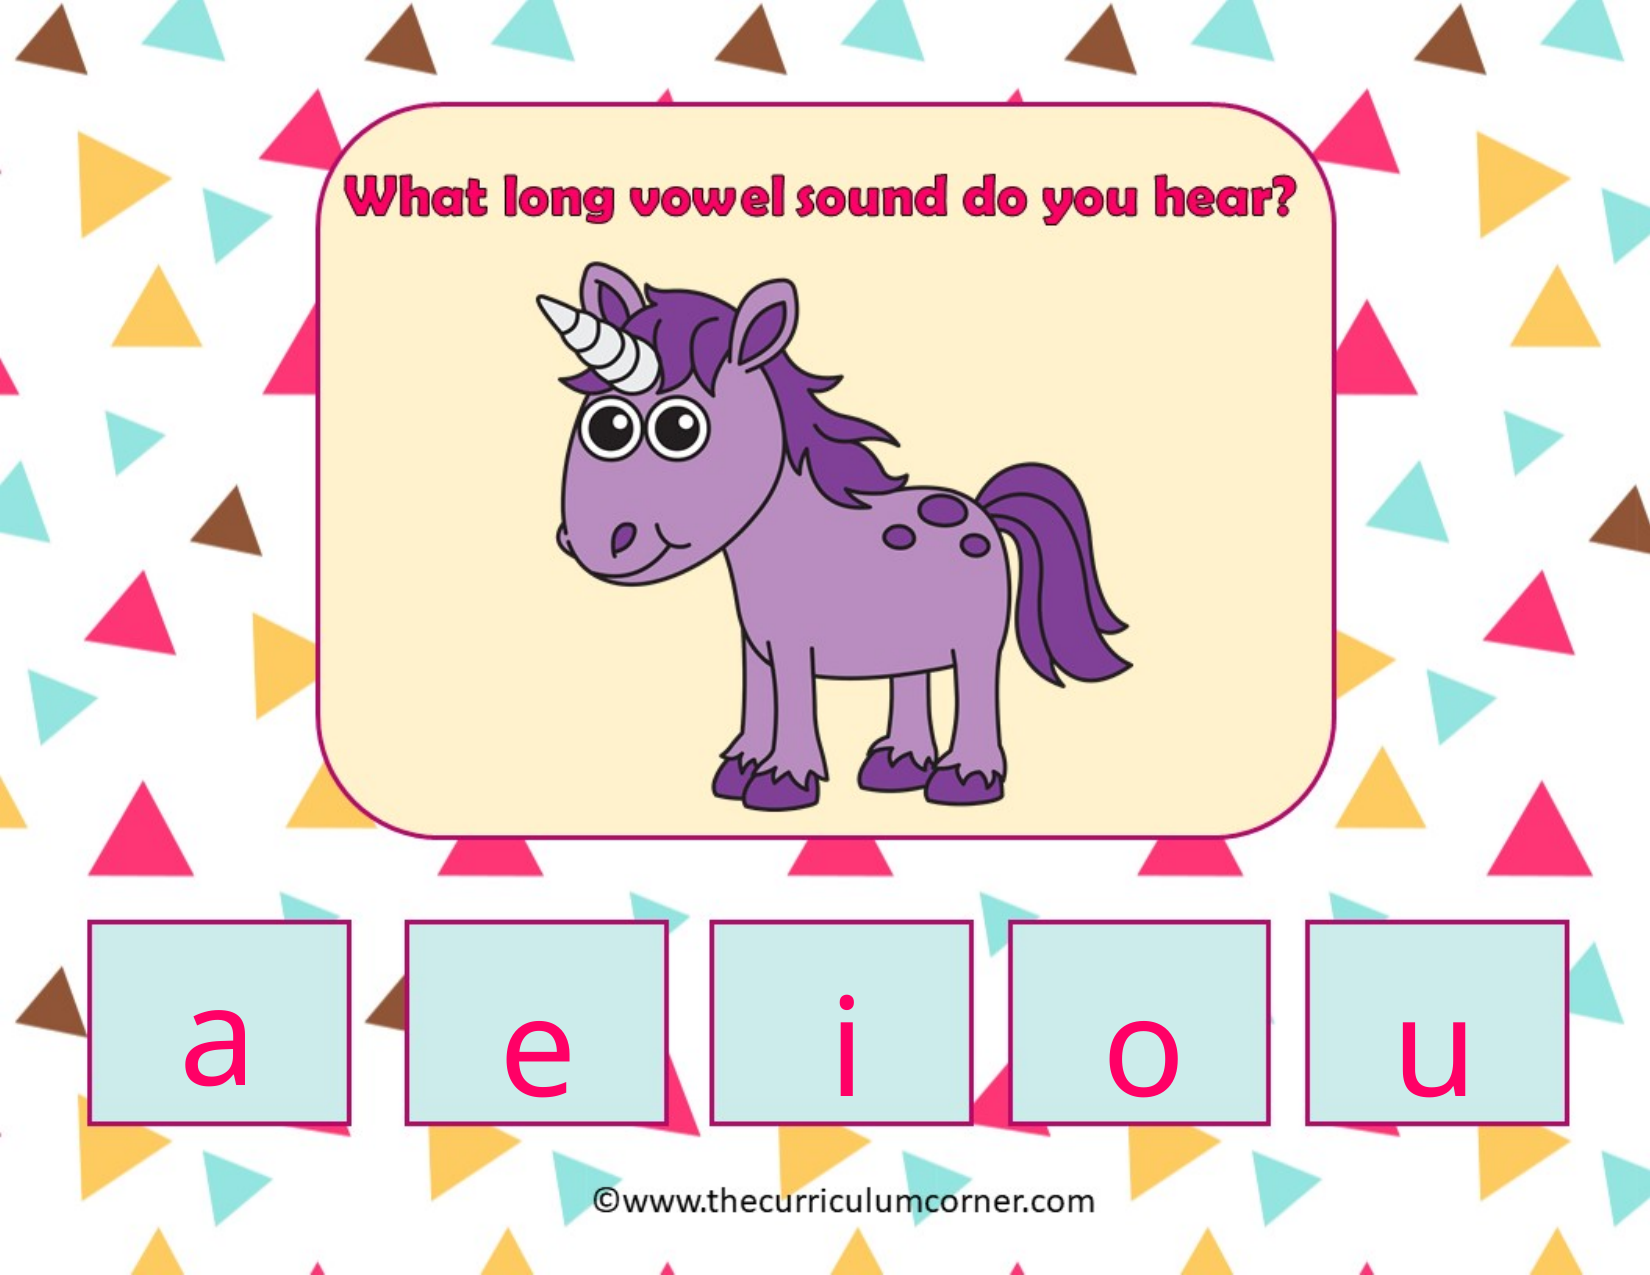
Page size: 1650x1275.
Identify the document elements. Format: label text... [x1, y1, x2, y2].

text_box a [91, 940, 345, 1120]
text_box u [1312, 951, 1558, 1132]
text_box o [1021, 951, 1267, 1132]
text_box i [724, 951, 970, 1132]
text_box e [411, 951, 665, 1132]
picture [0, 0, 1650, 1275]
